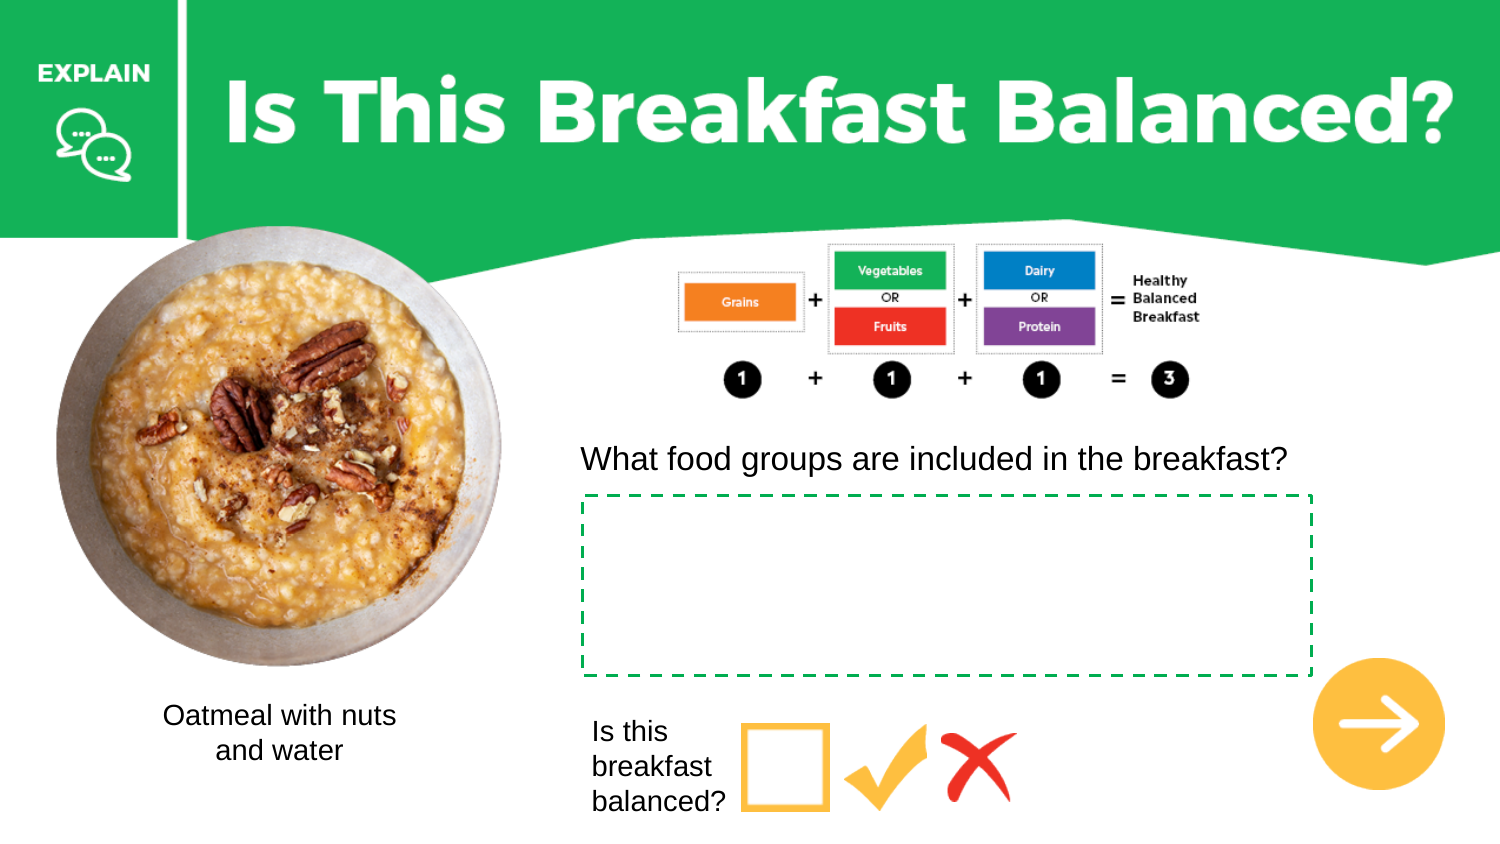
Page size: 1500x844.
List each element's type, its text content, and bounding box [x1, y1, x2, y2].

text_box What food groups are included in the breakfast? [565, 421, 1460, 505]
text_box Is this breakfast balanced? [576, 697, 747, 829]
list Oatmeal with nuts and water [126, 681, 434, 812]
picture [0, 0, 1500, 844]
text_box [582, 495, 1312, 676]
